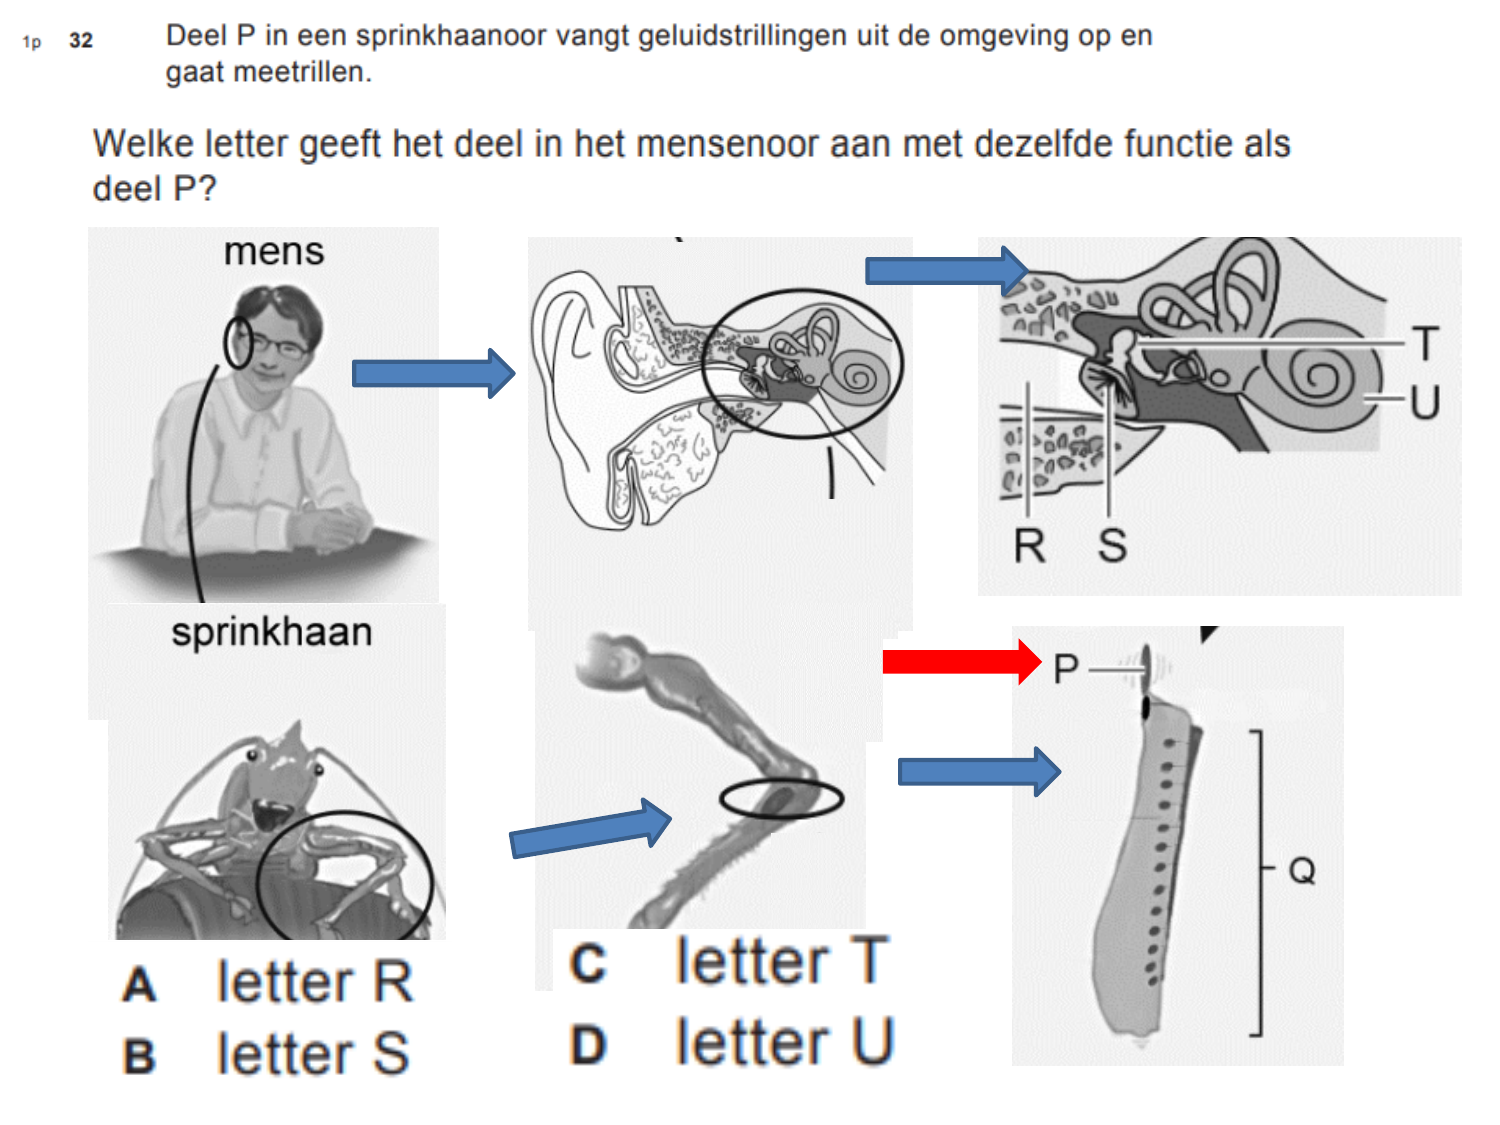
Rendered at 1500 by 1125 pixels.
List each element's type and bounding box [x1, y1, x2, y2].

picture [1012, 626, 1344, 1066]
picture [527, 237, 915, 1085]
picture [88, 120, 1302, 209]
text_box [887, 647, 1007, 676]
picture [12, 17, 102, 55]
text_box [917, 257, 972, 285]
text_box [444, 347, 516, 400]
picture [157, 0, 1164, 90]
picture [88, 226, 452, 1098]
text_box [508, 828, 530, 860]
picture [978, 237, 1462, 597]
text_box [898, 757, 1007, 786]
